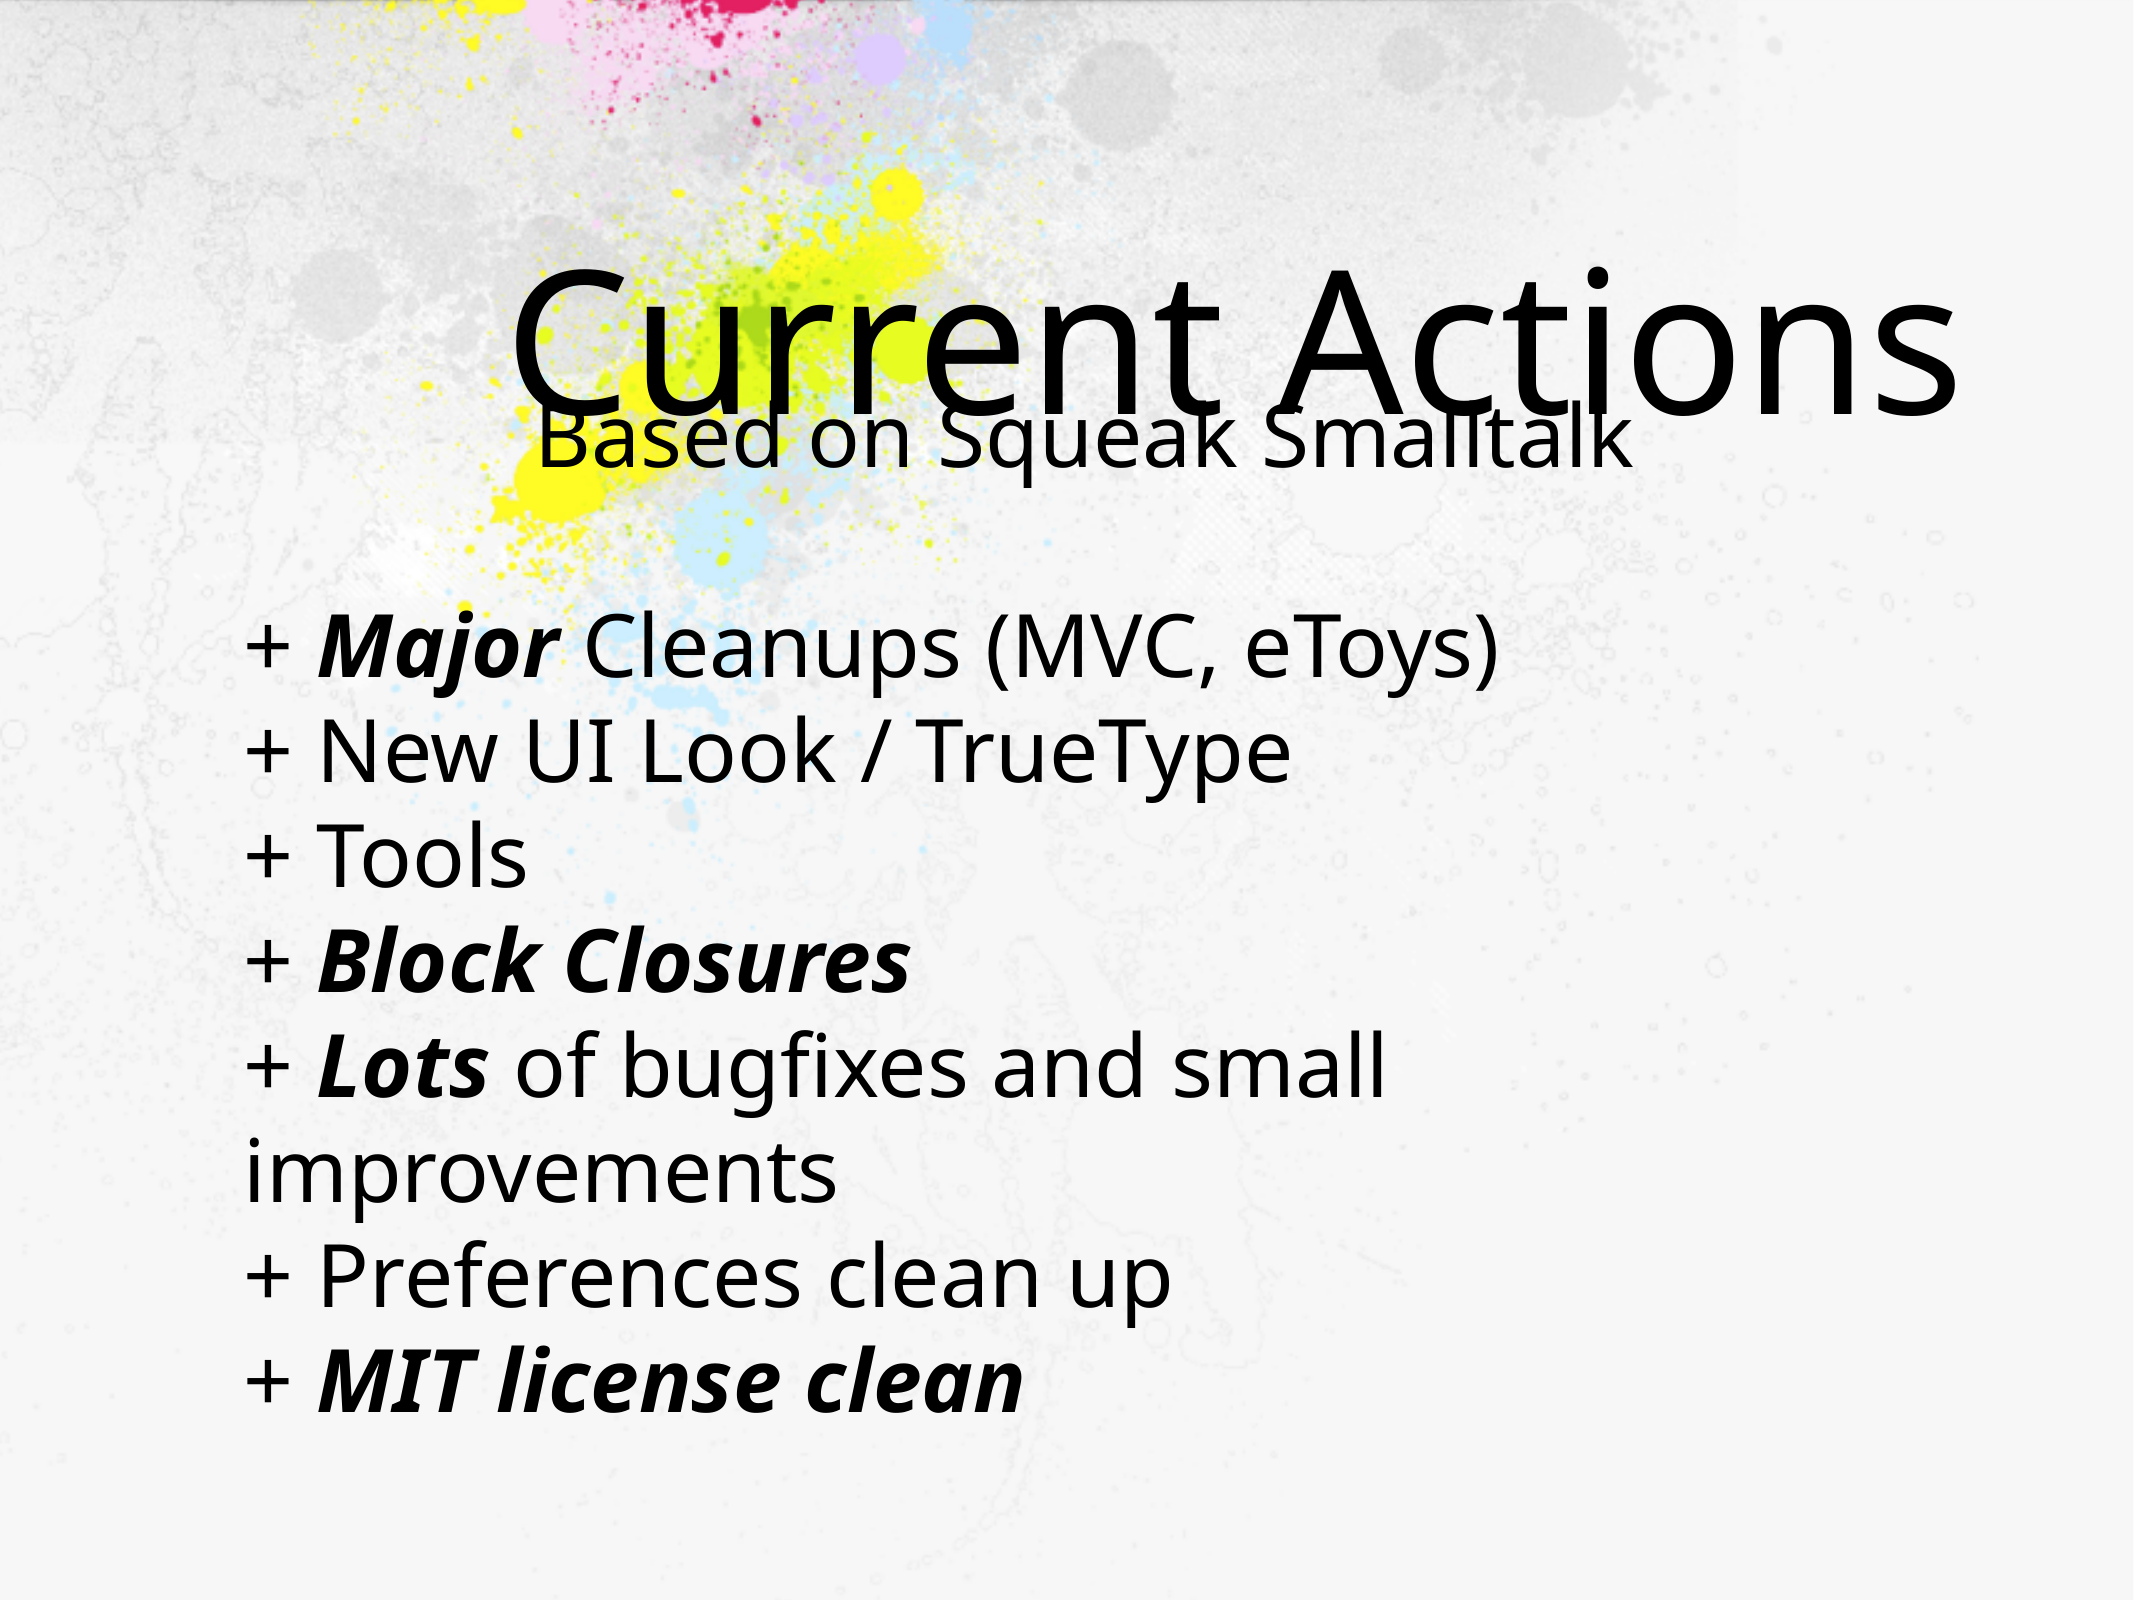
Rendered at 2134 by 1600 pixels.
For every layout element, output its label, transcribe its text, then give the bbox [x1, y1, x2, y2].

text_box Current Actions [385, 206, 2084, 463]
text_box Based on Squeak Smalltalk + Major Cleanups (MVC, eToys) + New UI Look / TrueType + Tools + Block Closures + Lots of bugfixes and small improvements + Preferences clean up + MIT license clean [235, 371, 1934, 1439]
picture [0, 0, 2134, 1600]
